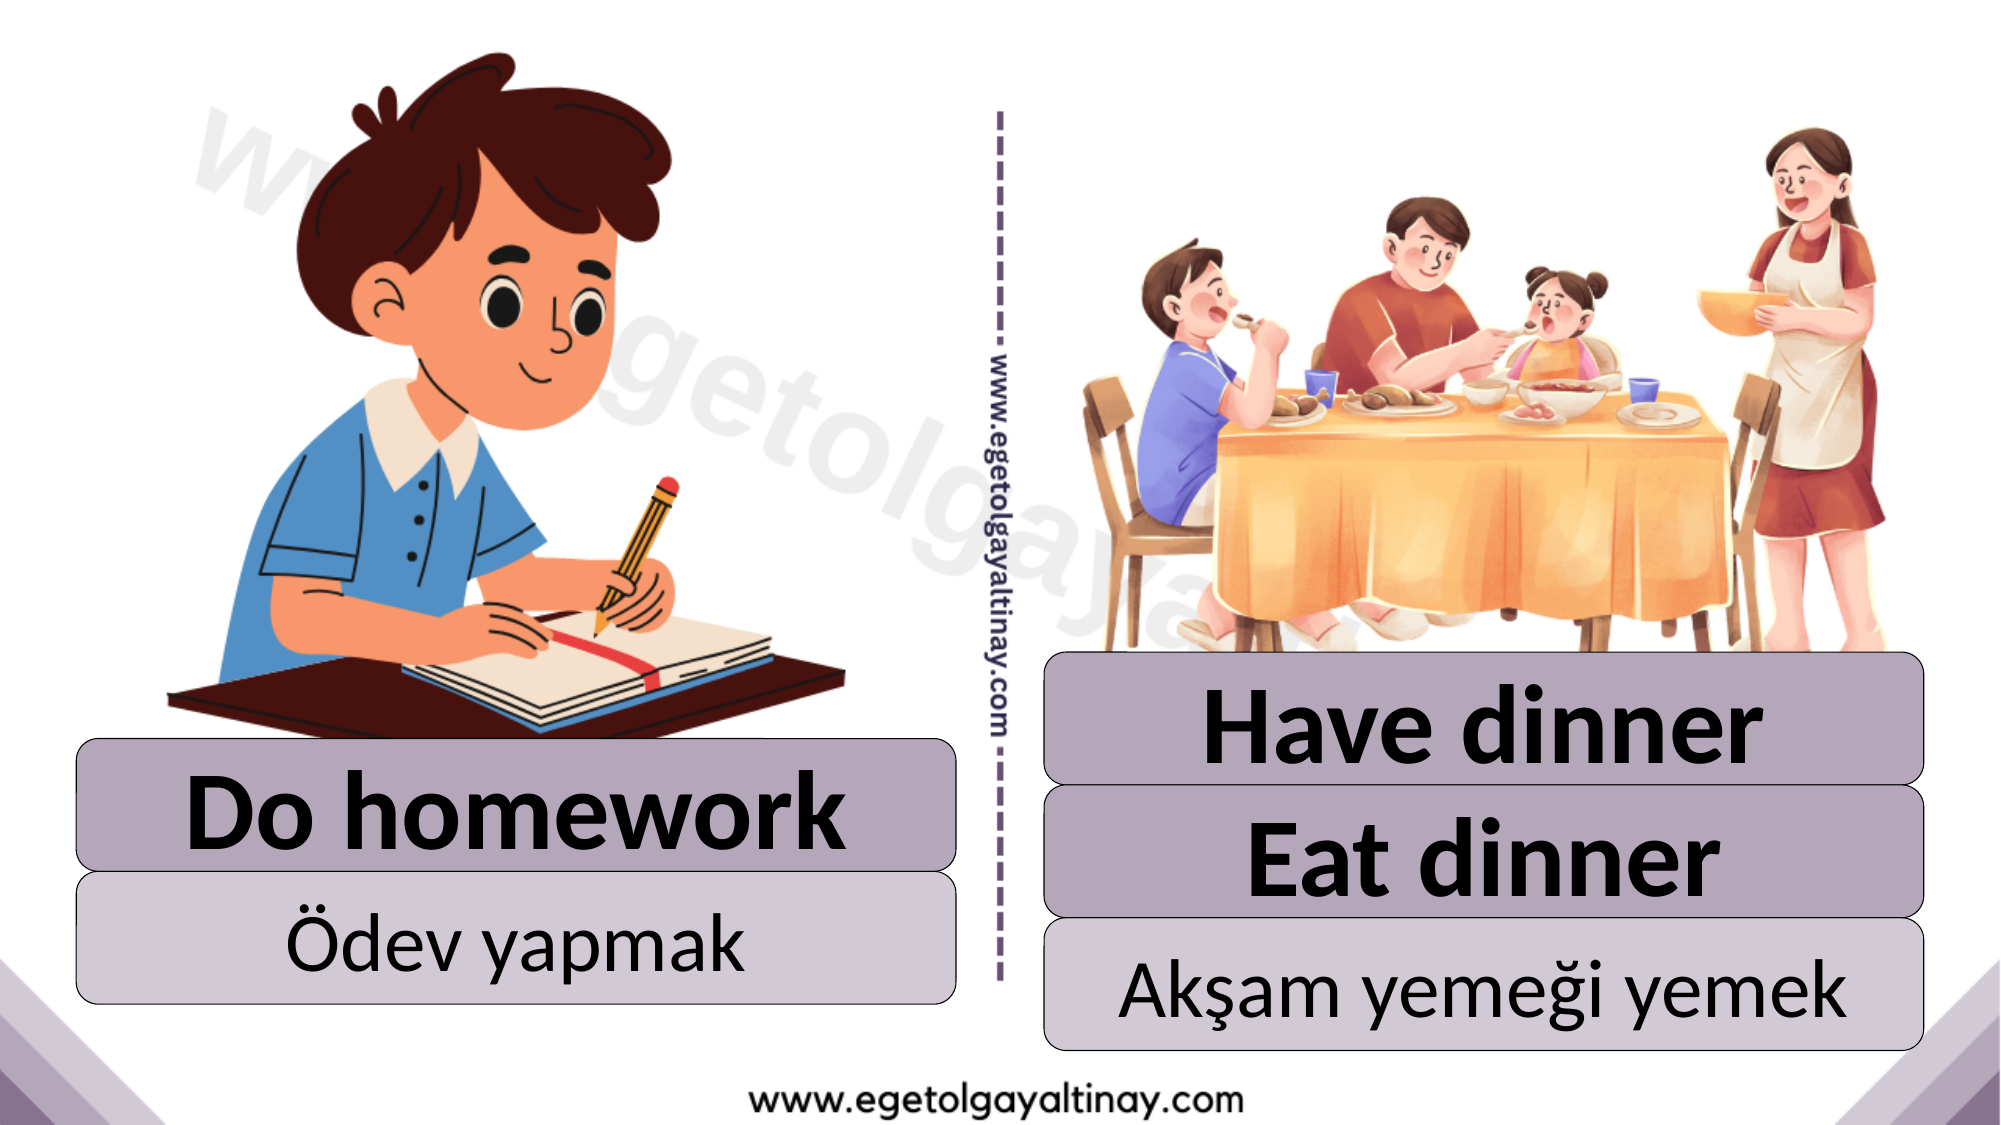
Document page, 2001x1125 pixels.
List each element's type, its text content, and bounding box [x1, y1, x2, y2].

text_box Do homework [75, 737, 957, 871]
text_box Akşam yemeği yemek [1043, 918, 1925, 1052]
text_box Ödev yapmak [75, 870, 957, 1005]
text_box Eat dinner [1043, 784, 1925, 919]
text_box Have dinner [1043, 651, 1925, 785]
picture [0, 0, 2001, 1125]
